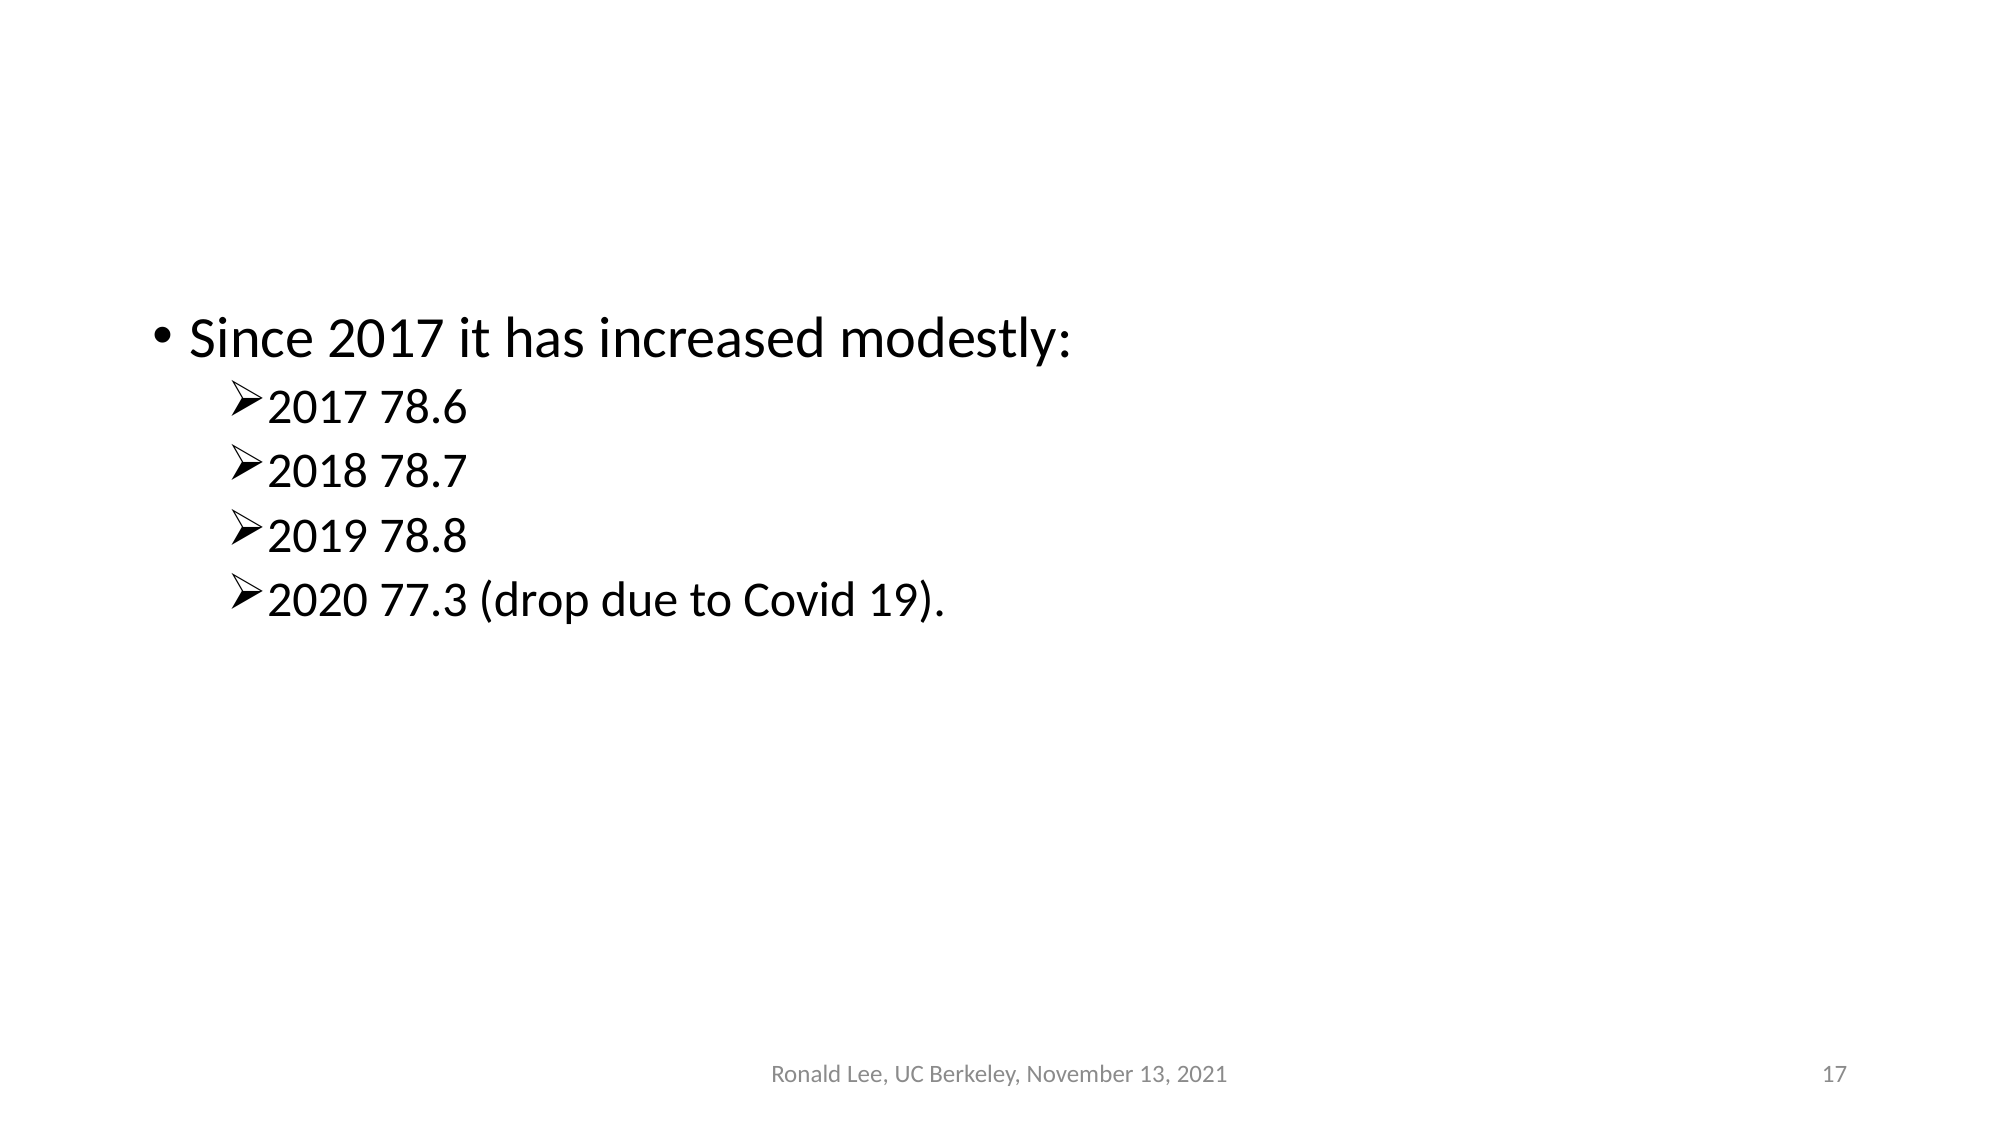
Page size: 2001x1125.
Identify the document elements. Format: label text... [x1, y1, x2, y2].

list Since 2017 it has increased modestly: 2017 78.6 2018 78.7 2019 78.8 2020 77.3 (drop due to Covid 19). [137, 299, 1863, 1014]
slide_number 17 [1412, 1042, 1863, 1103]
footer Ronald Lee, UC Berkeley, November 13, 2021 [662, 1042, 1338, 1103]
